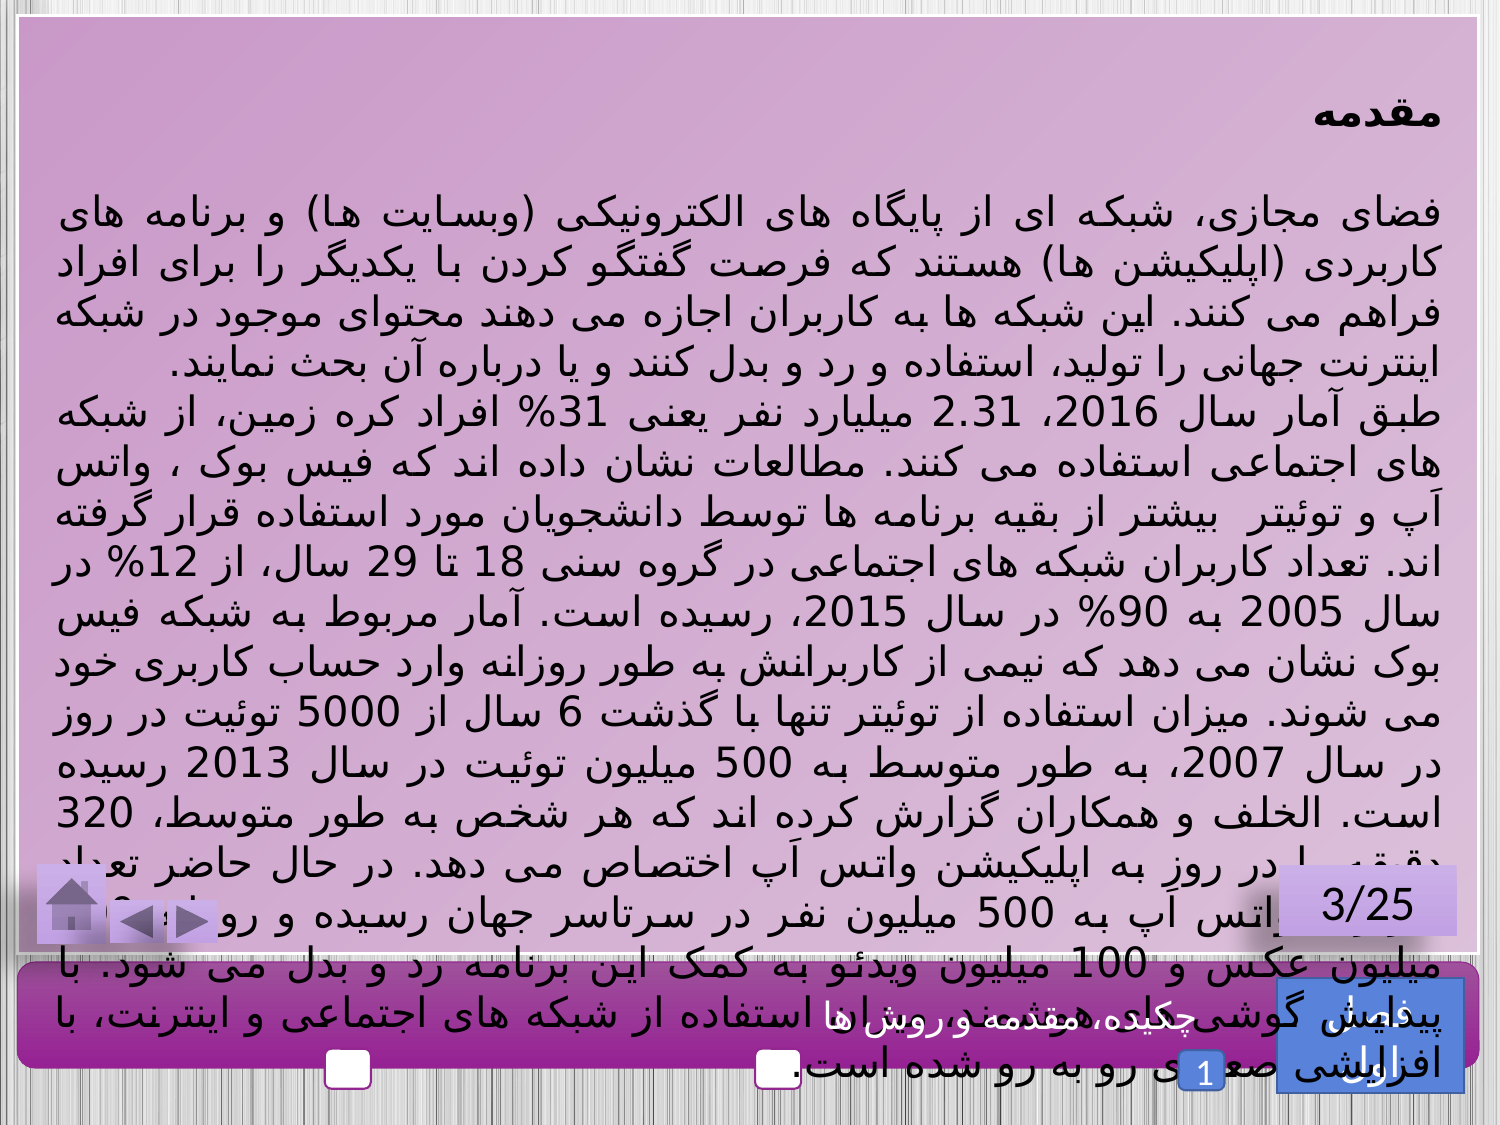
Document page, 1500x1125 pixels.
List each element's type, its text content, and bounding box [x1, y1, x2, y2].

text_box [167, 900, 218, 943]
text_box [323, 1047, 372, 1090]
text_box فصل اول [1276, 977, 1465, 1094]
picture [0, 0, 1500, 1125]
text_box 1 [1177, 1049, 1226, 1092]
text_box [109, 899, 165, 944]
text_box [754, 1047, 803, 1090]
text_box [16, 14, 1480, 955]
text_box [1402, 961, 1480, 1068]
text_box [37, 863, 107, 945]
text_box 3/25 [1279, 864, 1457, 937]
text_box چکیده، مقدمه و روش ها [78, 984, 1213, 1044]
text_box مقدمه فضای مجازی، شبکه ای از پایگاه های الکترونیکی (وبسایت ها) و برنامه های کاربردی (اپلیکیشن ها) هستند که فرصت گفتگو کردن با یکدیگر را برای افراد فراهم می کنند. این شبکه ها به کاربران اجازه می دهند محتوای موجود در شبکه اینترنت جهانی را تولید، استفاده و رد و بدل کنند و یا درباره آن بحث نمایند. طبق آمار سال 2016، 2.31 میلیارد نفر یعنی 31% افراد کره زمین، از شبکه های اجتماعی استفاده می کنند. مطالعات نشان داده اند که فیس بوک ، واتس اَپ و توئیتر بیشتر از بقیه برنامه ها توسط دانشجویان مورد استفاده قرار گرفته اند. تعداد کاربران شبکه های اجتماعی در گروه سنی 18 تا 29 سال، از 12% در سال 2005 به 90% در سال 2015، رسیده است. آمار مربوط به شبکه فیس بوک نشان می دهد که نیمی از کاربرانش به طور روزانه وارد حساب کاربری خود می شوند. میزان استفاده از توئیتر تنها با گذشت 6 سال از 5000 توئیت در روز در سال 2007، به طور متوسط به 500 میلیون توئیت در سال 2013 رسیده است. الخلف و همکاران گزارش کرده اند که هر شخص به طور متوسط، 320 دقیقه را در روز به اپلیکیشن واتس اَپ اختصاص می دهد. در حال حاضر تعداد کاربران واتس اَپ به 500 میلیون نفر در سرتاسر جهان رسیده و روزانه 700 میلیون عکس و 100 میلیون ویدئو به کمک این برنامه رد و بدل می شود. با پیدایش گوشی های هوشمند، میزان استفاده از شبکه های اجتماعی و اینترنت، با افزایشی صعودی رو به رو شده است. [38, 27, 1458, 864]
text_box [16, 961, 1276, 1069]
